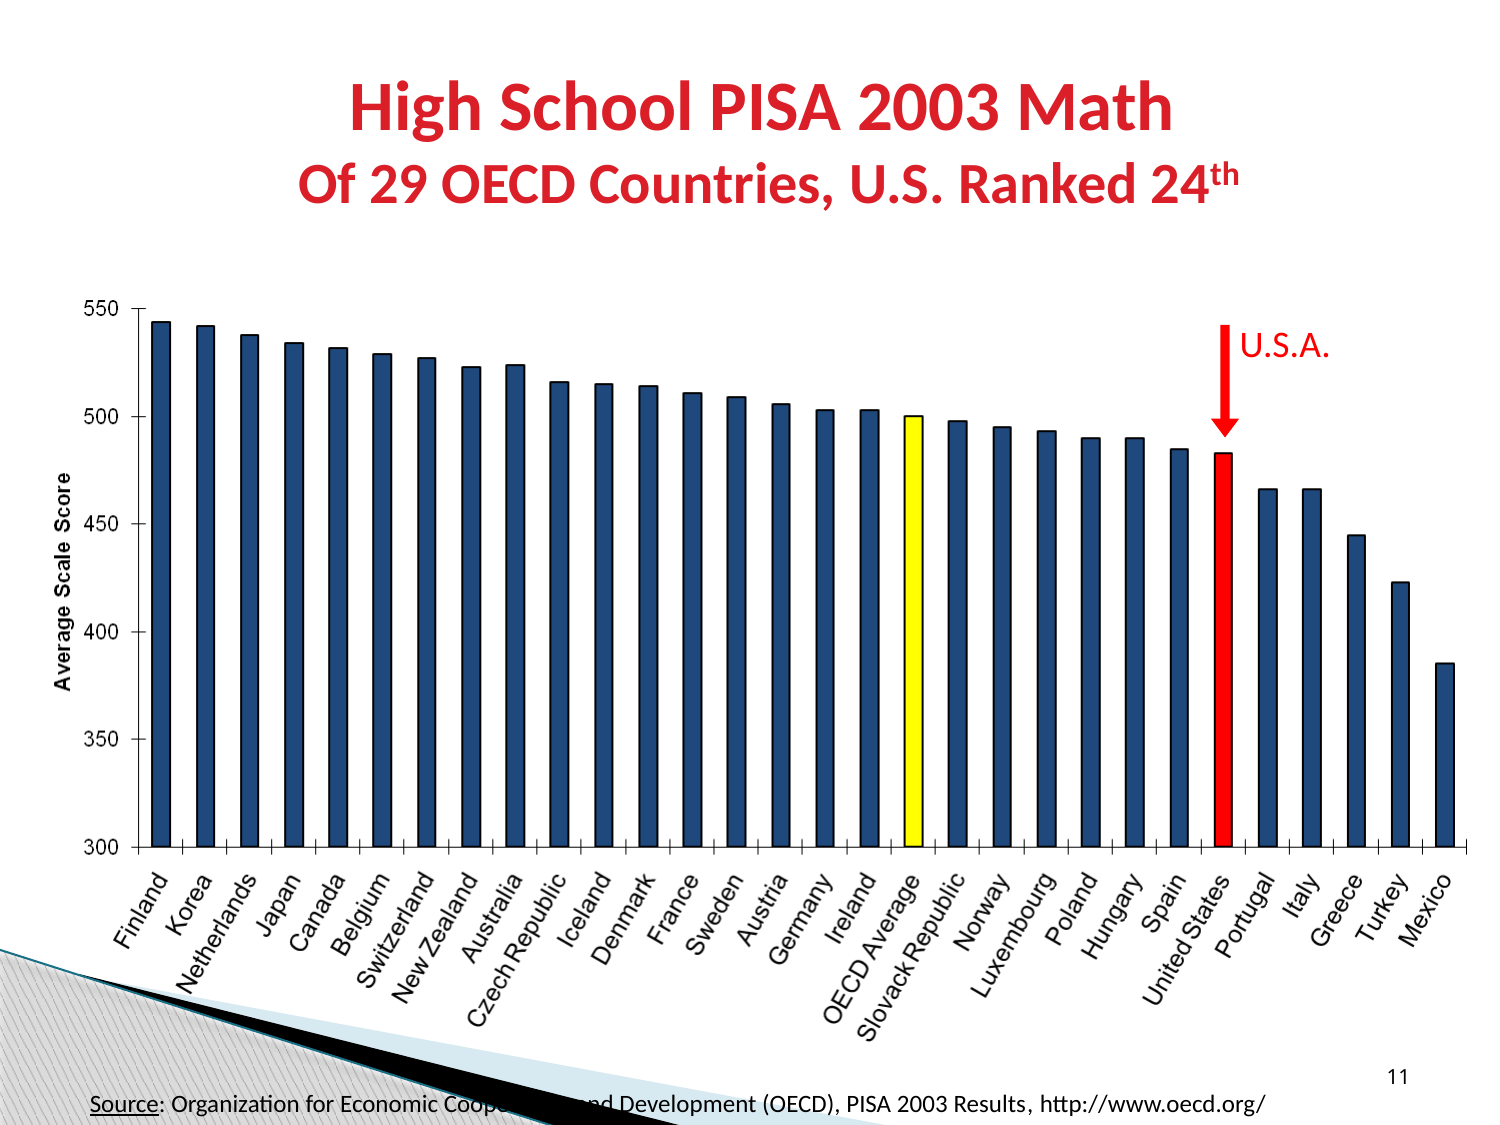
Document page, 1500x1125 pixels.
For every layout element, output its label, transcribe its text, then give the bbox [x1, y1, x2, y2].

text_box Source: Organization for Economic Cooperation and Development (OECD), PISA 2003 Results, http://www.oecd.org/ [75, 1079, 1463, 1125]
text_box High School PISA 2003 Math Of 29 OECD Countries, U.S. Ranked 24th [99, 37, 1425, 238]
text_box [24, 262, 1476, 1067]
